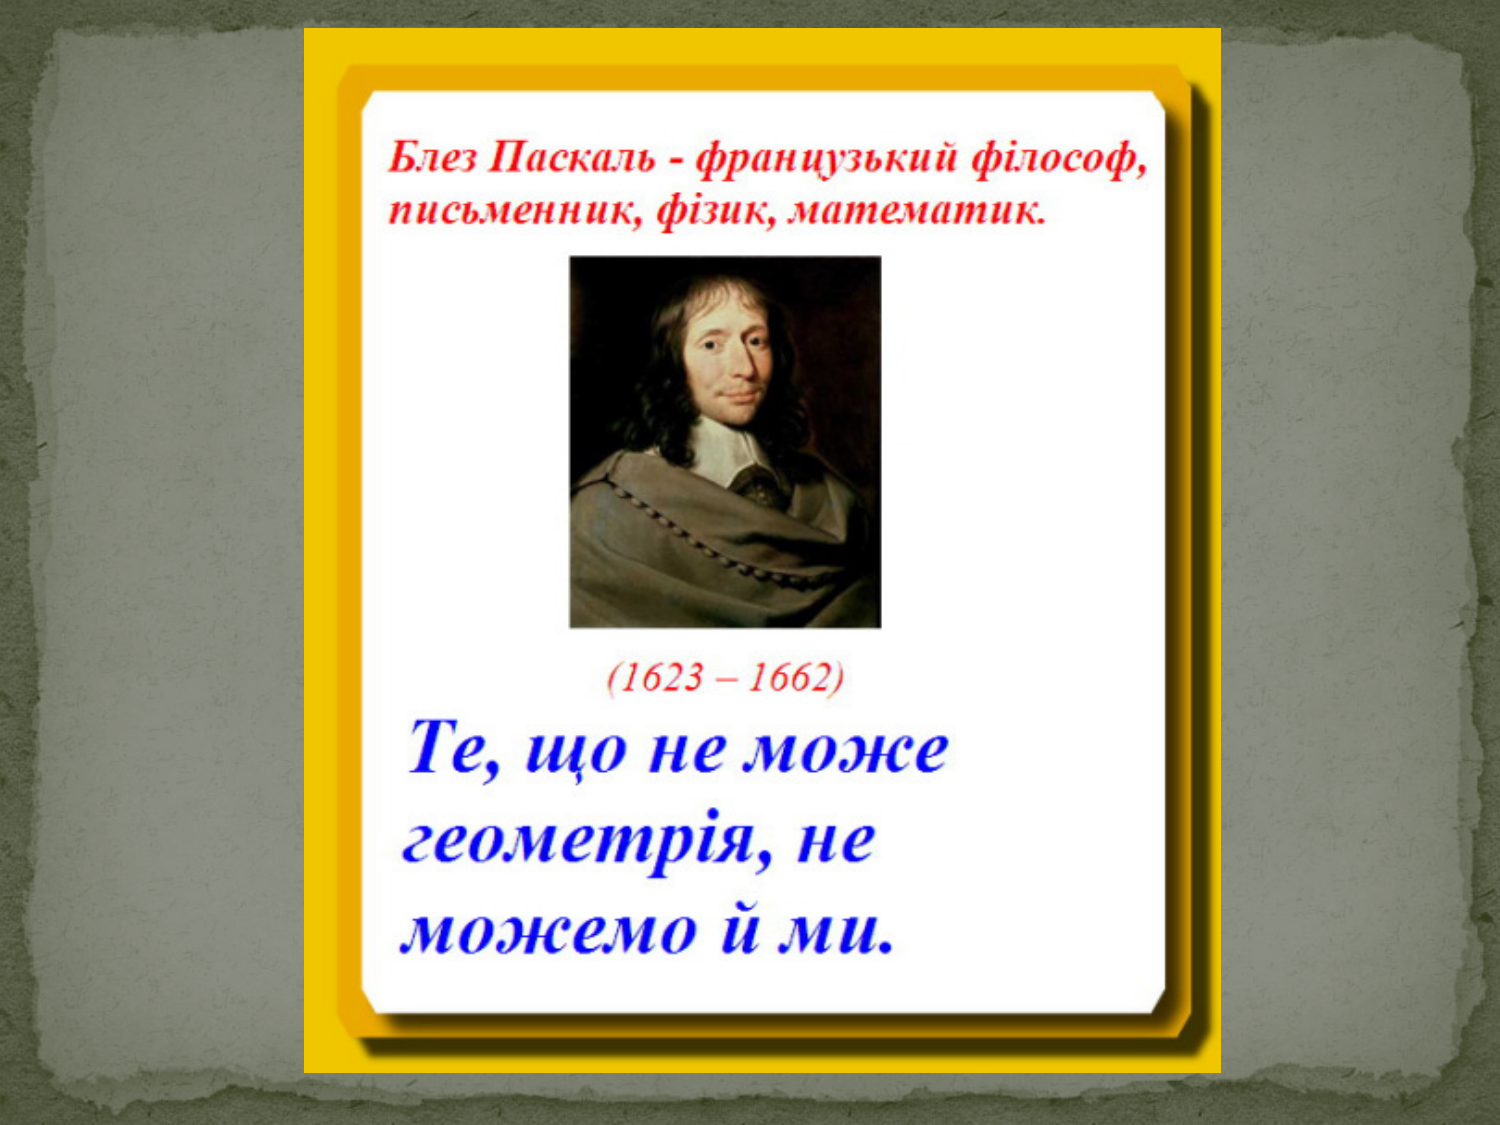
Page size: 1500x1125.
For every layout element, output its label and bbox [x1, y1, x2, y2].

picture [304, 28, 1221, 1073]
